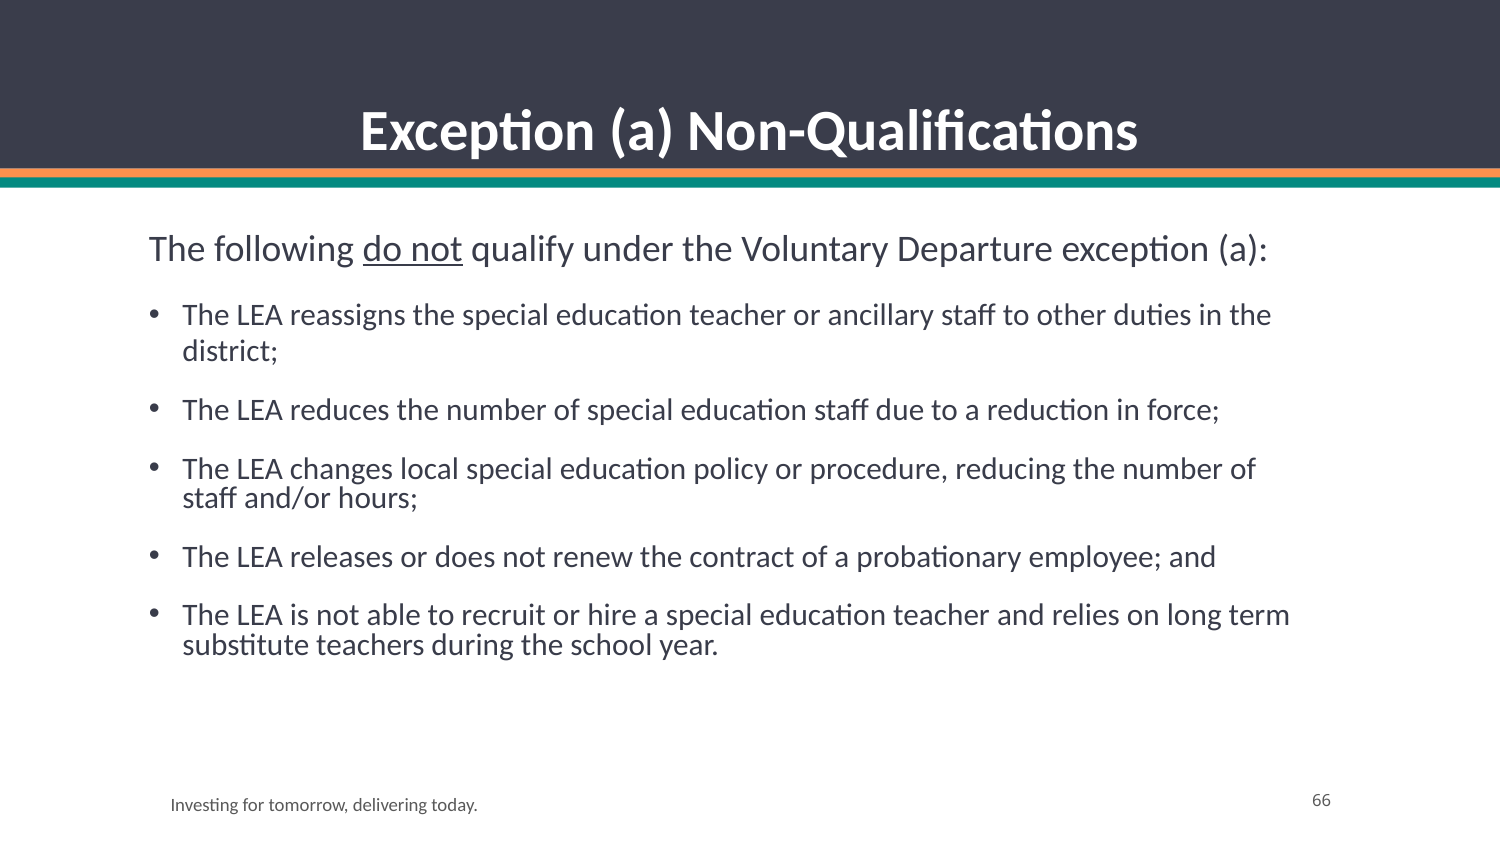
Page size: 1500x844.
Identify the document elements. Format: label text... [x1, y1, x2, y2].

text_box The following do not qualify under the Voluntary Departure exception (a): The LEA reassigns the special education teacher or ancillary staff to other duties in the district; The LEA reduces the number of special education staff due to a reduction in force; The LEA changes local special education policy or procedure, reducing the number of staff and/or hours; The LEA releases or does not renew the contract of a probationary employee; and The LEA is not able to recruit or hire a special education teacher and relies on long term substitute teachers during the school year. [147, 197, 1295, 662]
footer Investing for tomorrow, delivering today. [169, 791, 560, 844]
slide_number 66 [1307, 789, 1336, 844]
title Exception (a) Non-Qualifications [36, 90, 1464, 234]
